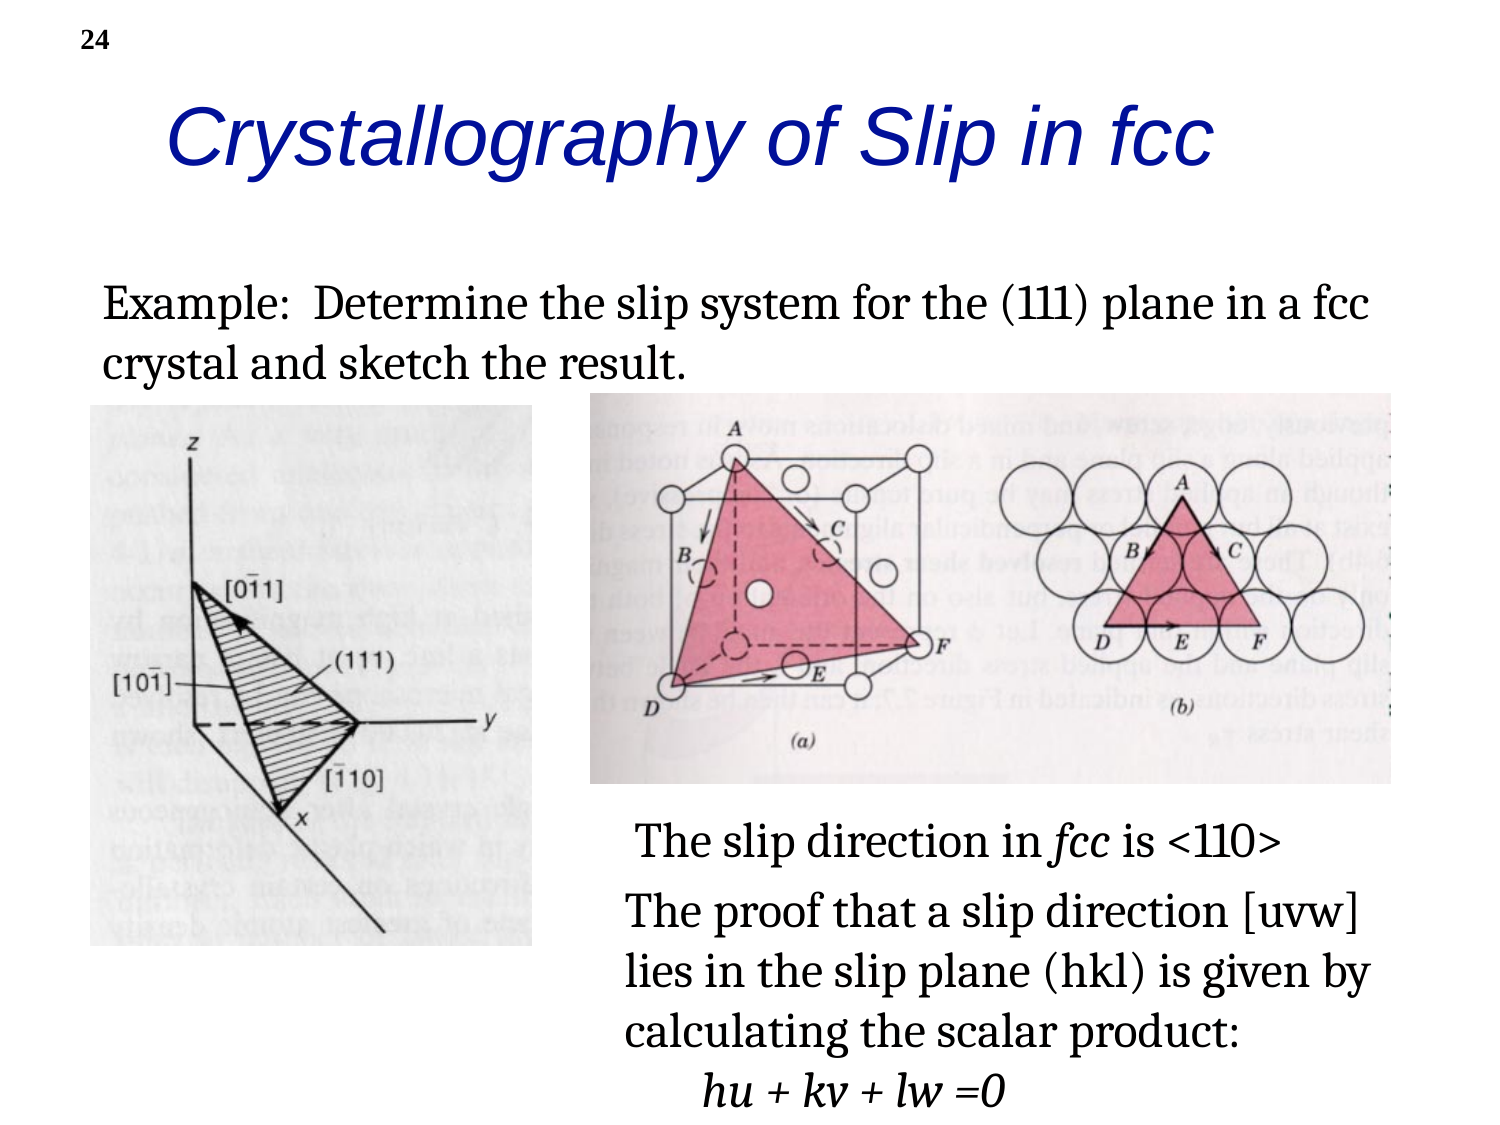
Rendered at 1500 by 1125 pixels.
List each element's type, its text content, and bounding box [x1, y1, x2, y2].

text_box Crystallography of Slip in fcc [150, 75, 1232, 190]
picture [89, 405, 532, 946]
text_box The proof that a slip direction [uvw] lies in the slip plane (hkl) is given by calculating the scalar product: hu + kv + lw =0 [609, 870, 1413, 1125]
picture [589, 393, 1391, 784]
text_box The slip direction in fcc is <110> [619, 799, 1310, 870]
text_box Example: Determine the slip system for the (111) plane in a fcc crystal and sketch the result. [87, 262, 1478, 398]
slide_number 24 [4, 12, 126, 76]
